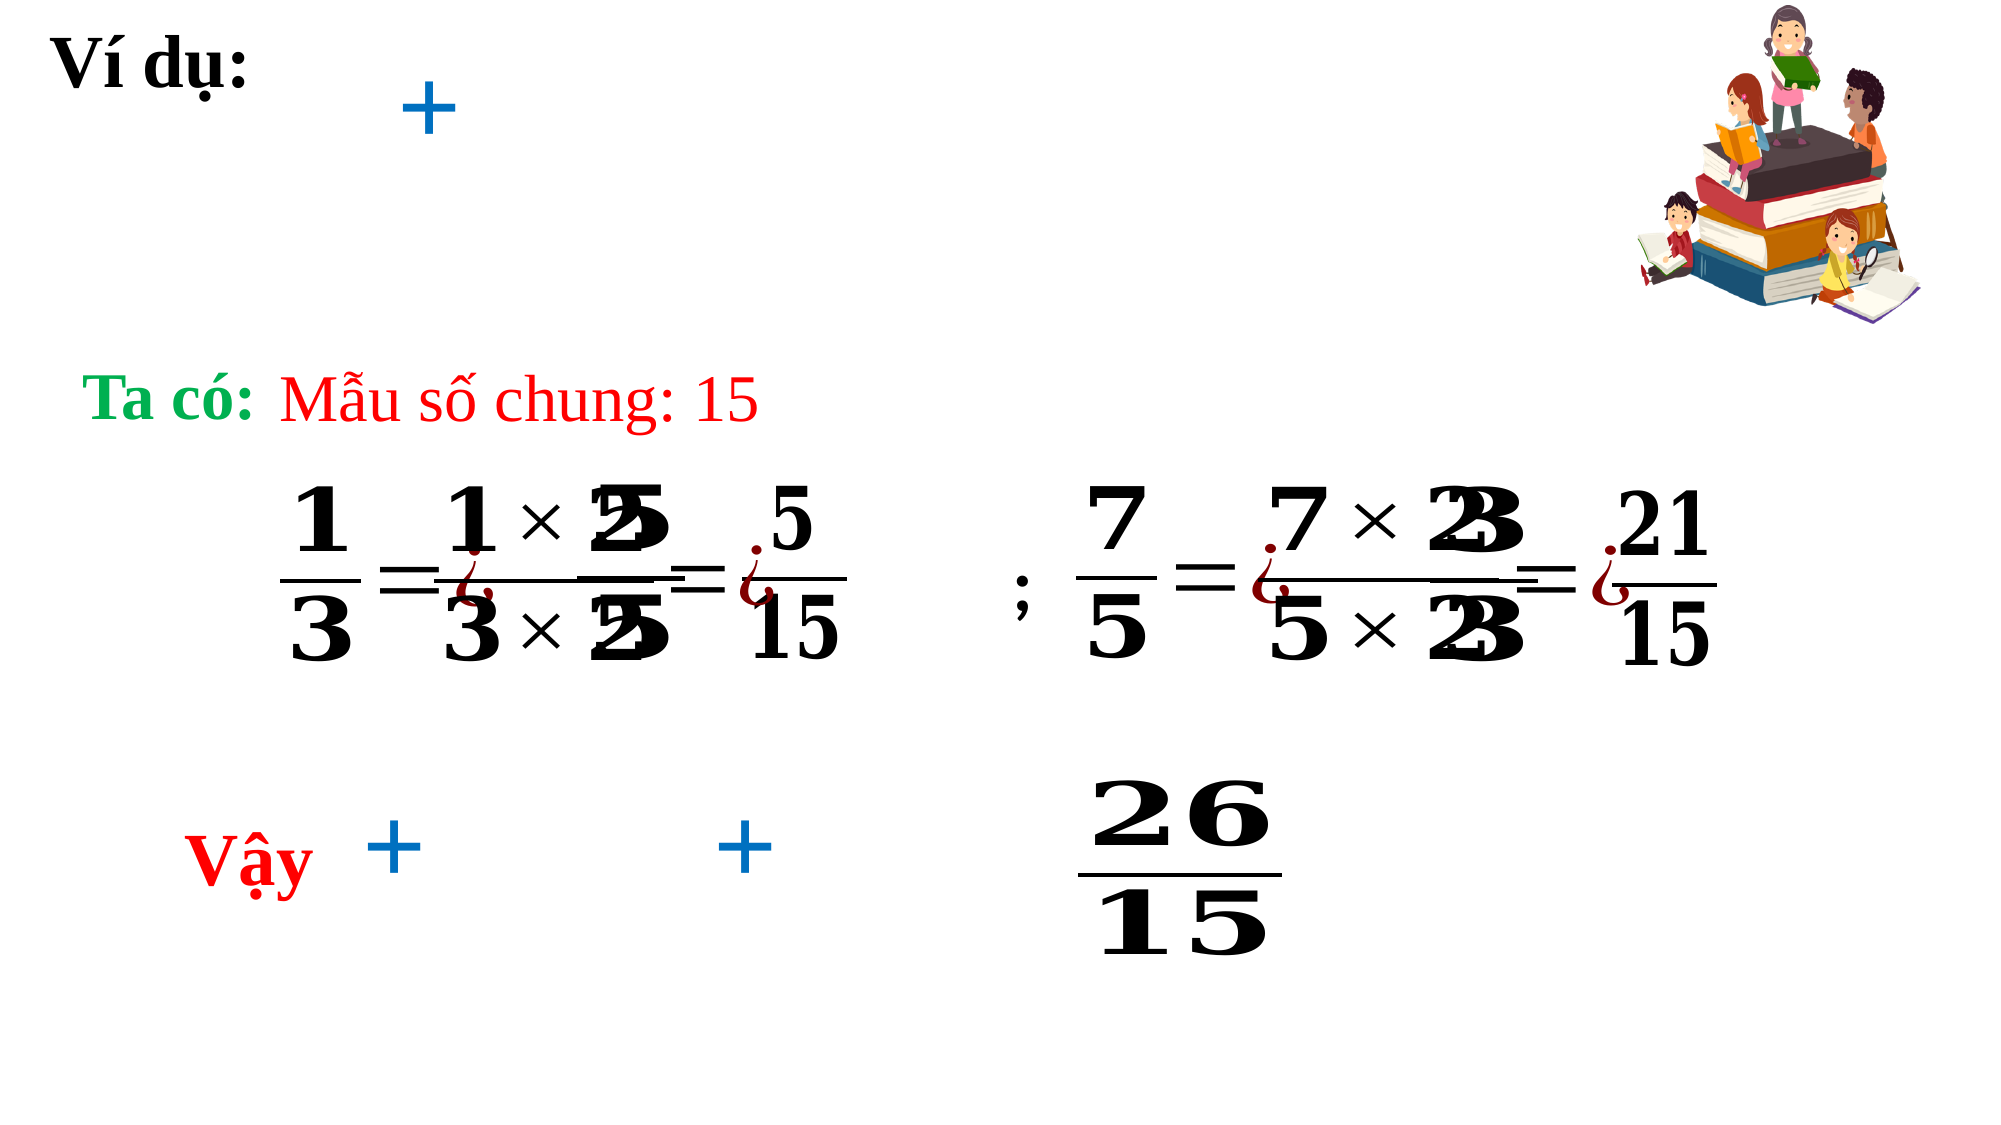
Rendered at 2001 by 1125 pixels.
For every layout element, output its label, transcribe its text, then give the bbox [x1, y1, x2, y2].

text_box Vậy [170, 803, 357, 909]
text_box Mẫu số chung: 15 [264, 346, 1070, 442]
picture [1636, 5, 1921, 325]
text_box Ví dụ: [34, 5, 267, 110]
text_box Ta có: [67, 345, 272, 441]
text_box ; [997, 528, 1081, 634]
